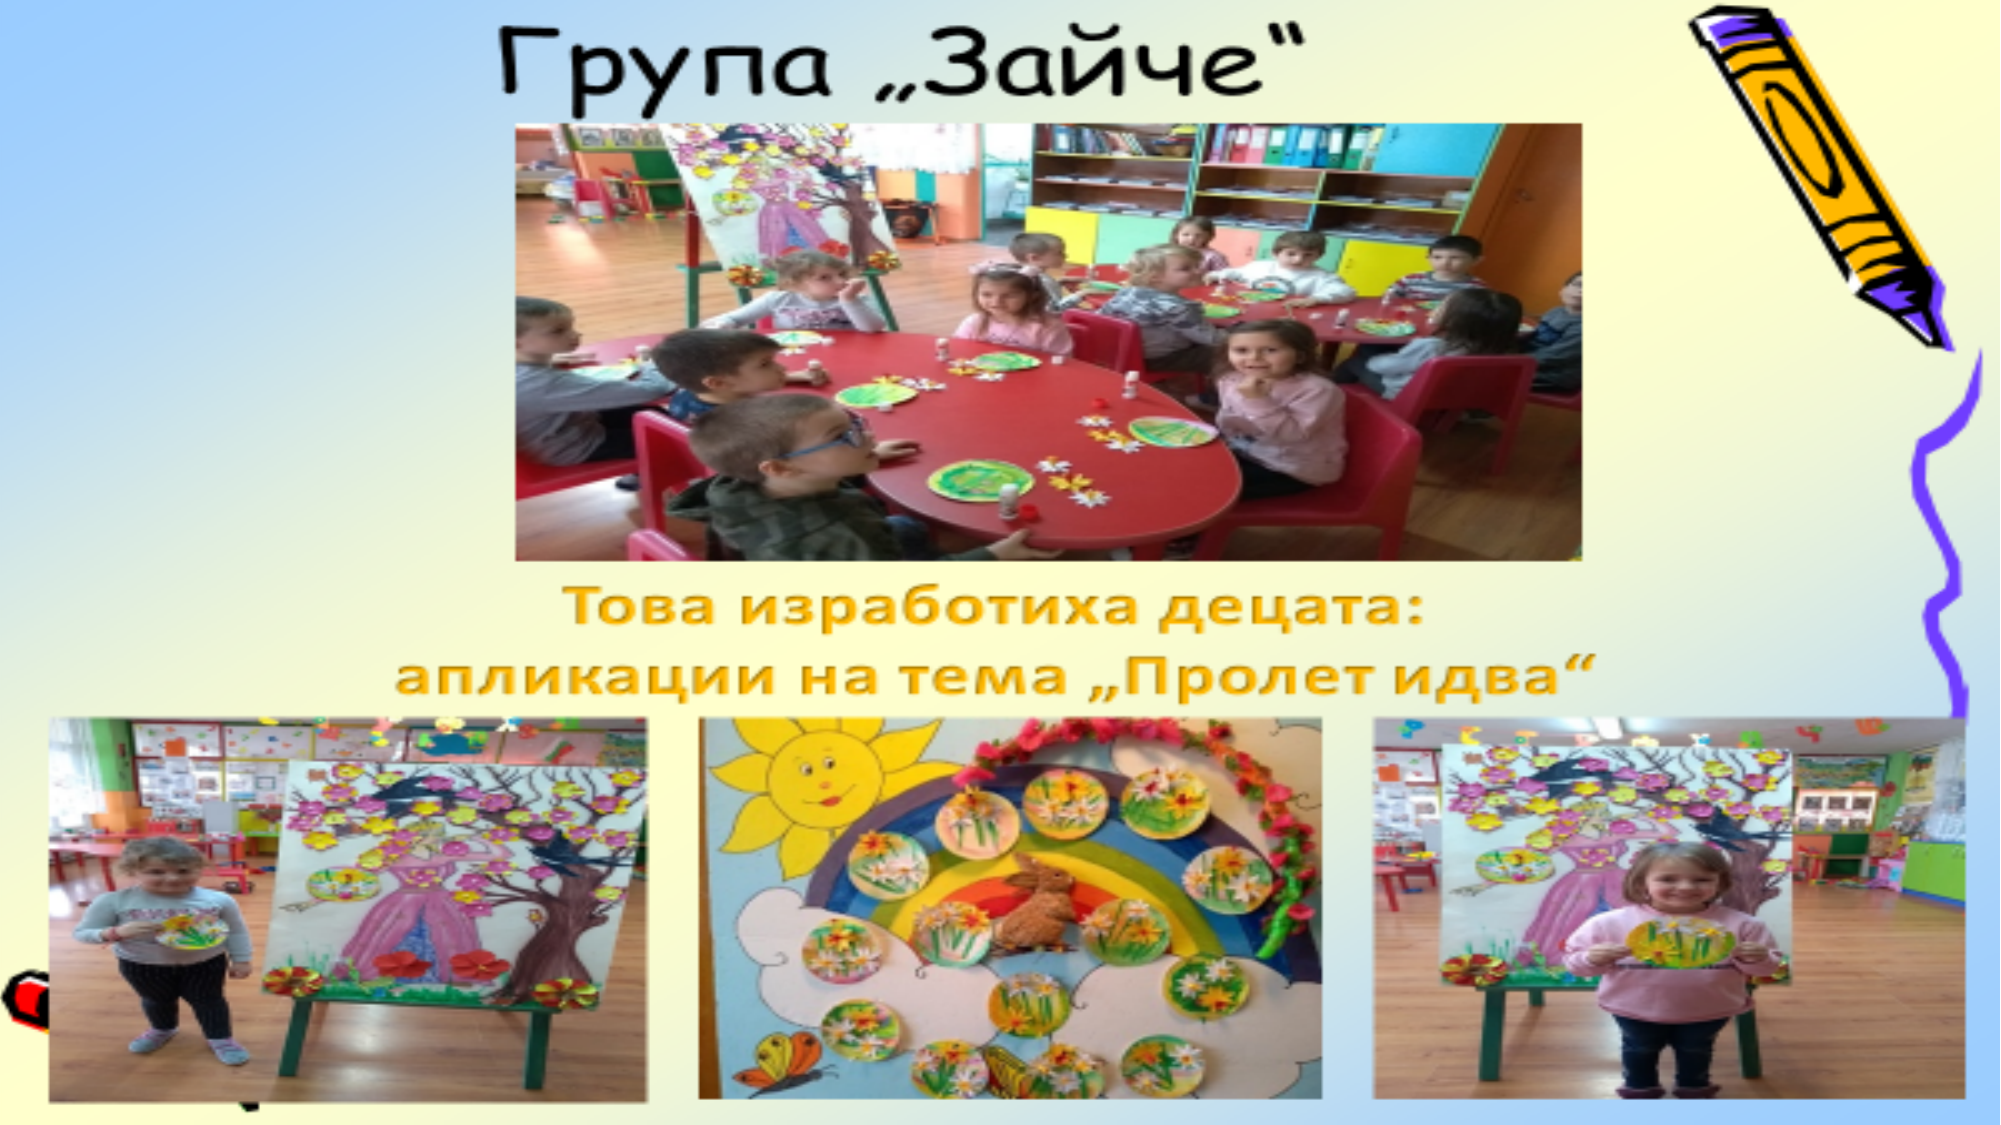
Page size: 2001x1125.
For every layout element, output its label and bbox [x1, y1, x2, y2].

list [0, 0, 2000, 1125]
